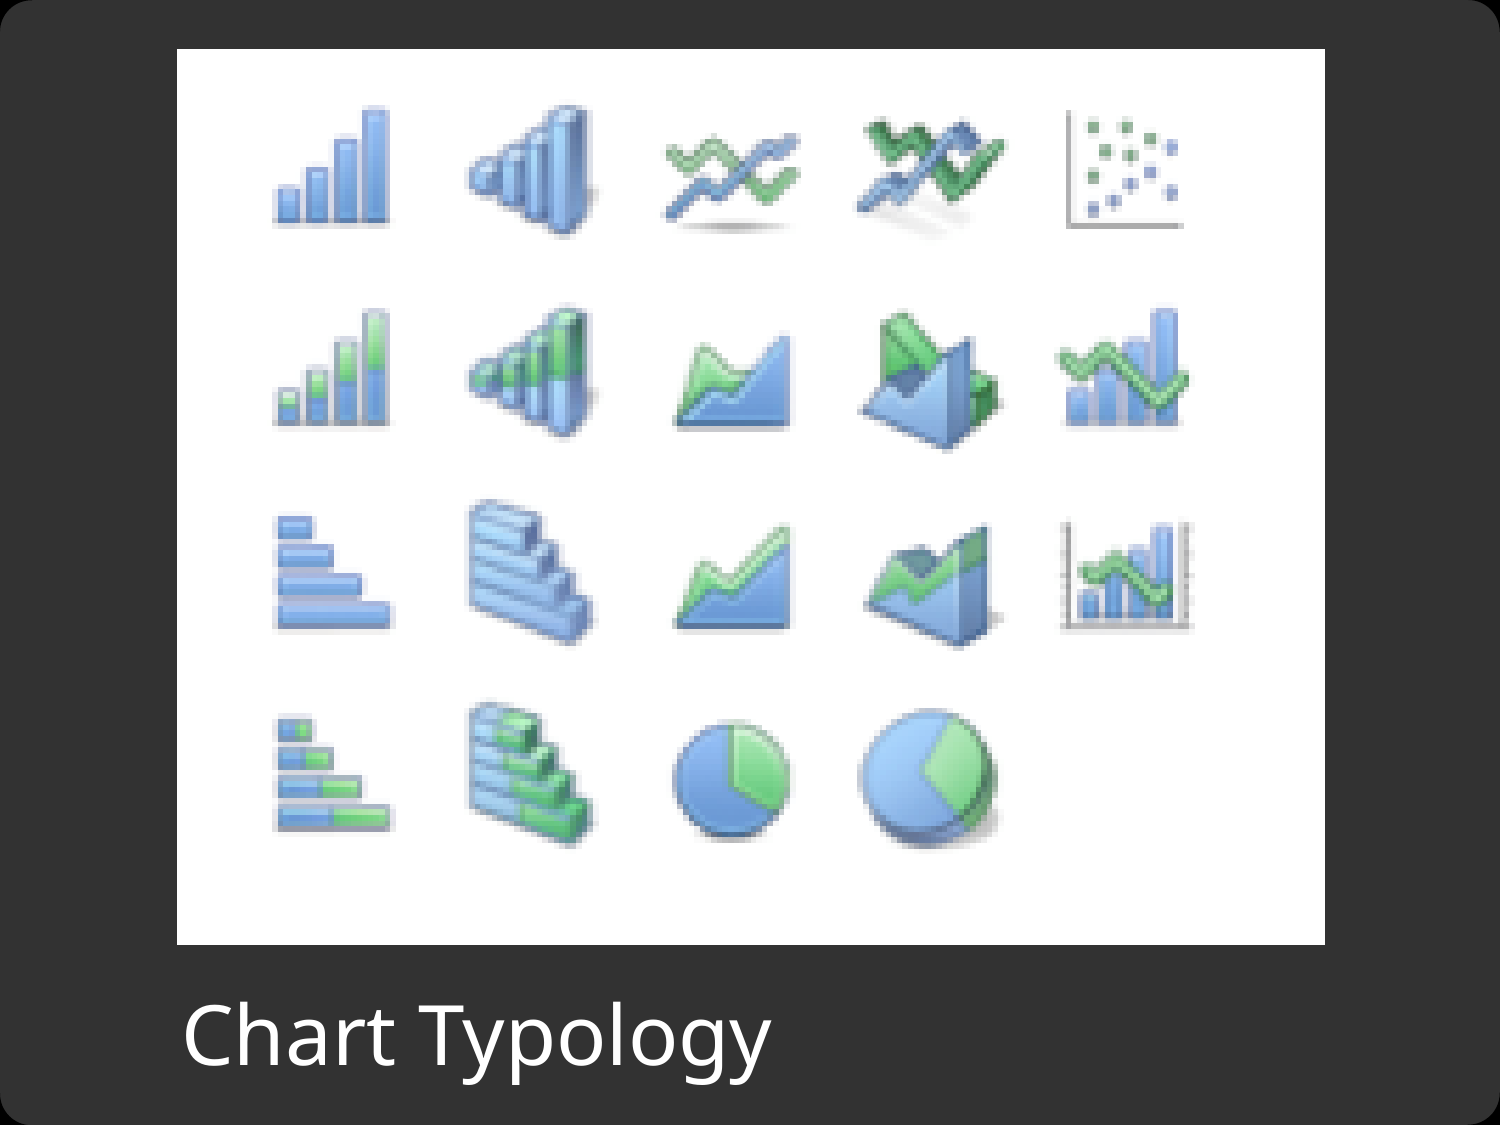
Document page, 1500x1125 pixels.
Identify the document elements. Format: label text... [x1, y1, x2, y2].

list Chart Typology [74, 974, 1452, 1125]
picture [177, 49, 1326, 945]
